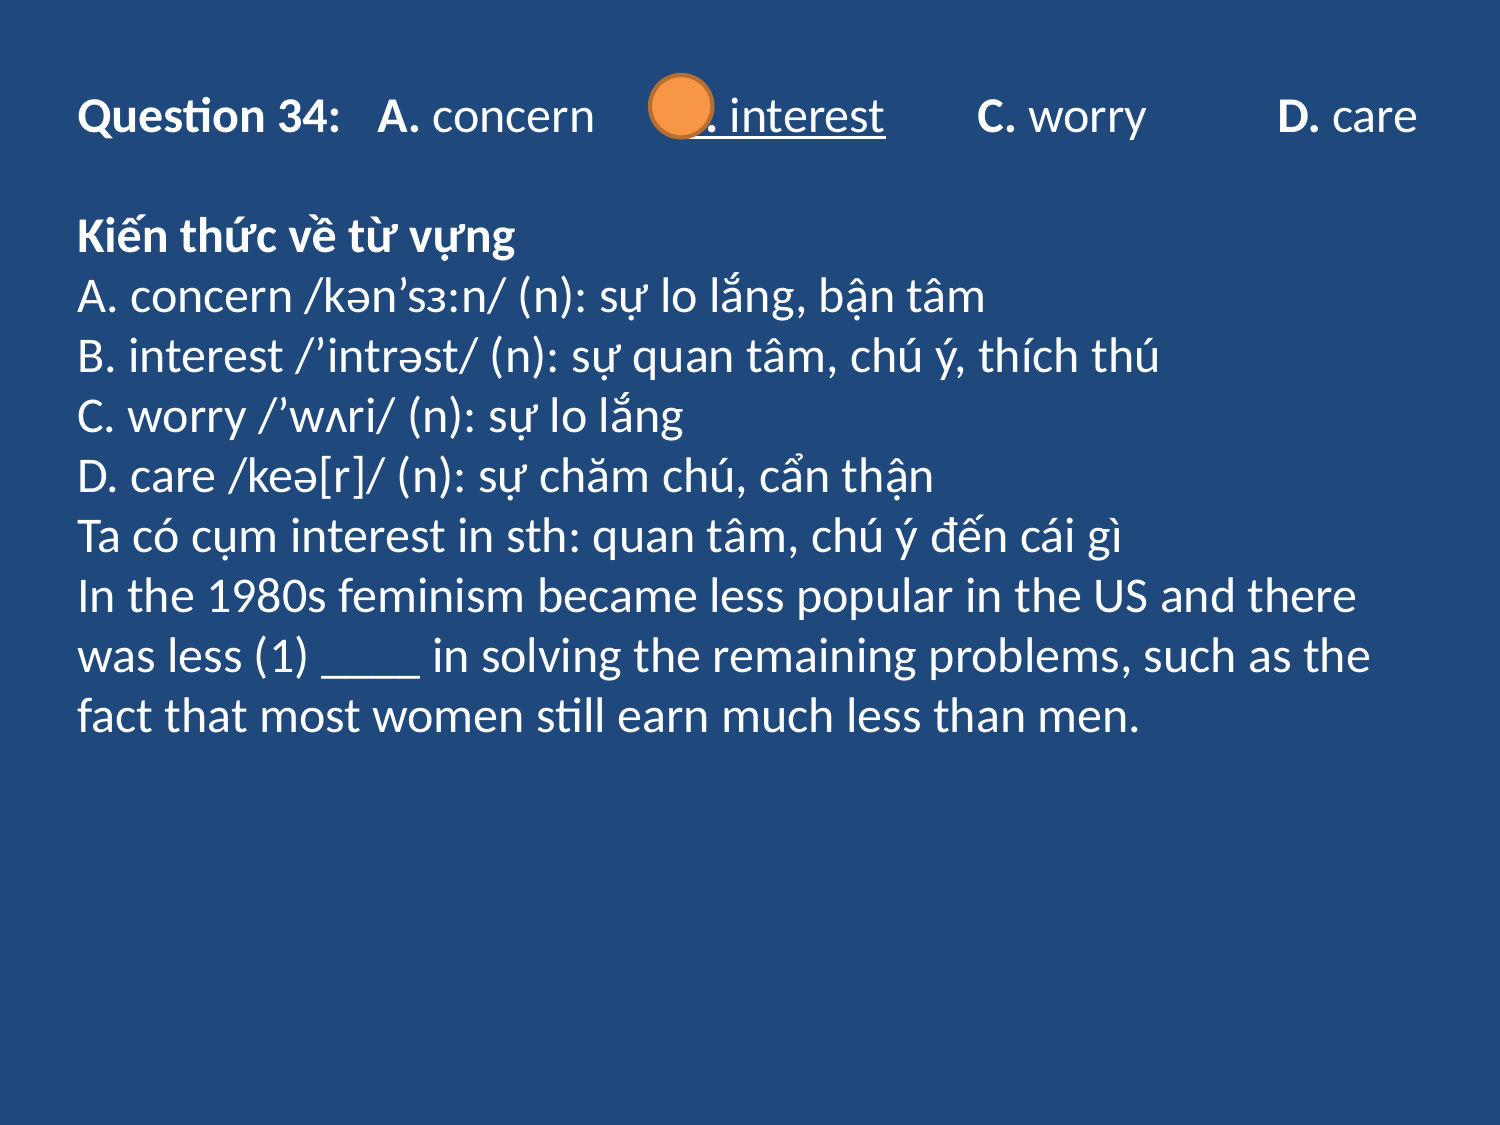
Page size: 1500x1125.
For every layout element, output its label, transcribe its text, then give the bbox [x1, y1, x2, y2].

text_box [647, 72, 715, 140]
text_box Question 34: A. concern B. interest C. worry D. care Kiến thức về từ vựng A. concern /kən’sɜ:n/ (n): sự lo lắng, bận tâm B. interest /’intrəst/ (n): sự quan tâm, chú ý, thích thú C. worry /’wʌri/ (n): sự lo lắng D. care /keə[r]/ (n): sự chăm chú, cẩn thận Ta có cụm interest in sth: quan tâm, chú ý đến cái gì In the 1980s feminism became less popular in the US and there was less (1) ____ in solving the remaining problems, such as the fact that most women still earn much less than men. [62, 74, 1450, 810]
